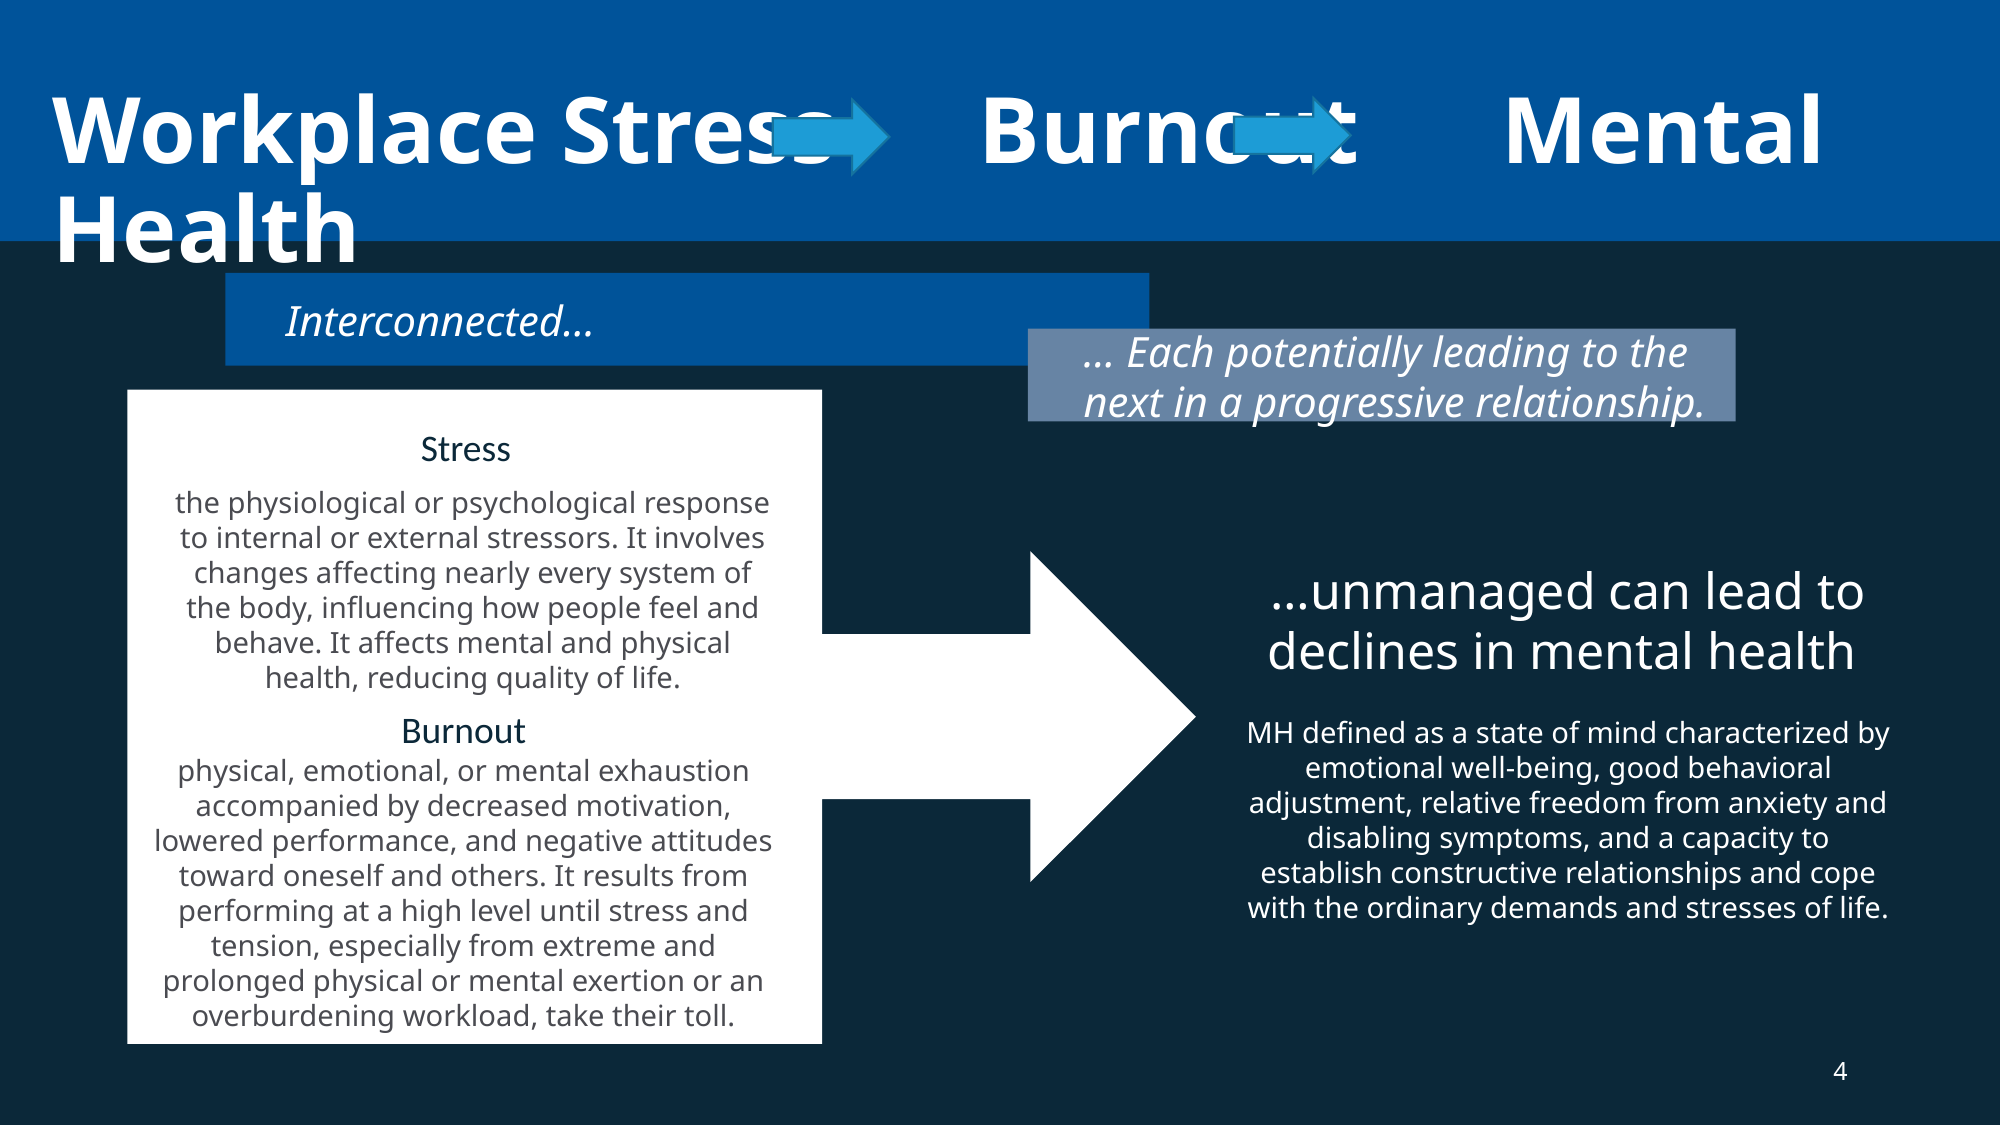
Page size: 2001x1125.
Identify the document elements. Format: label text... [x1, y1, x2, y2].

slide_number 4 [1412, 1042, 1863, 1103]
text_box ... Each potentially leading to the next in a progressive relationship. [1068, 318, 1786, 434]
text_box physical, emotional, or mental exhaustion accompanied by decreased motivation, lowered performance, and negative attitudes toward oneself and others. It results from performing at a high level until stress and tension, especially from extreme and prolonged physical or mental exertion or an overburdening workload, take their toll. [137, 745, 791, 1040]
text_box Stress [139, 416, 793, 477]
title Workplace Stress Burnout Mental Health [37, 77, 1963, 194]
text_box Burnout [137, 698, 791, 745]
text_box [771, 97, 891, 177]
text_box …unmanaged can lead to declines in mental health MH defined as a state of mind characterized by emotional well-being, good behavioral adjustment, relative freedom from anxiety and disabling symptoms, and a capacity to establish constructive relationships and cope with the ordinary demands and stresses of life. [1229, 551, 1908, 967]
text_box [1232, 95, 1353, 176]
text_box [127, 389, 1196, 1044]
text_box [1026, 327, 1068, 423]
text_box the physiological or psychological response to internal or external stressors. It involves changes affecting nearly every system of the body, influencing how people feel and behave. It affects mental and physical health, reducing quality of life. [153, 476, 793, 702]
text_box [224, 271, 1151, 367]
text_box Interconnected... [270, 287, 1052, 353]
